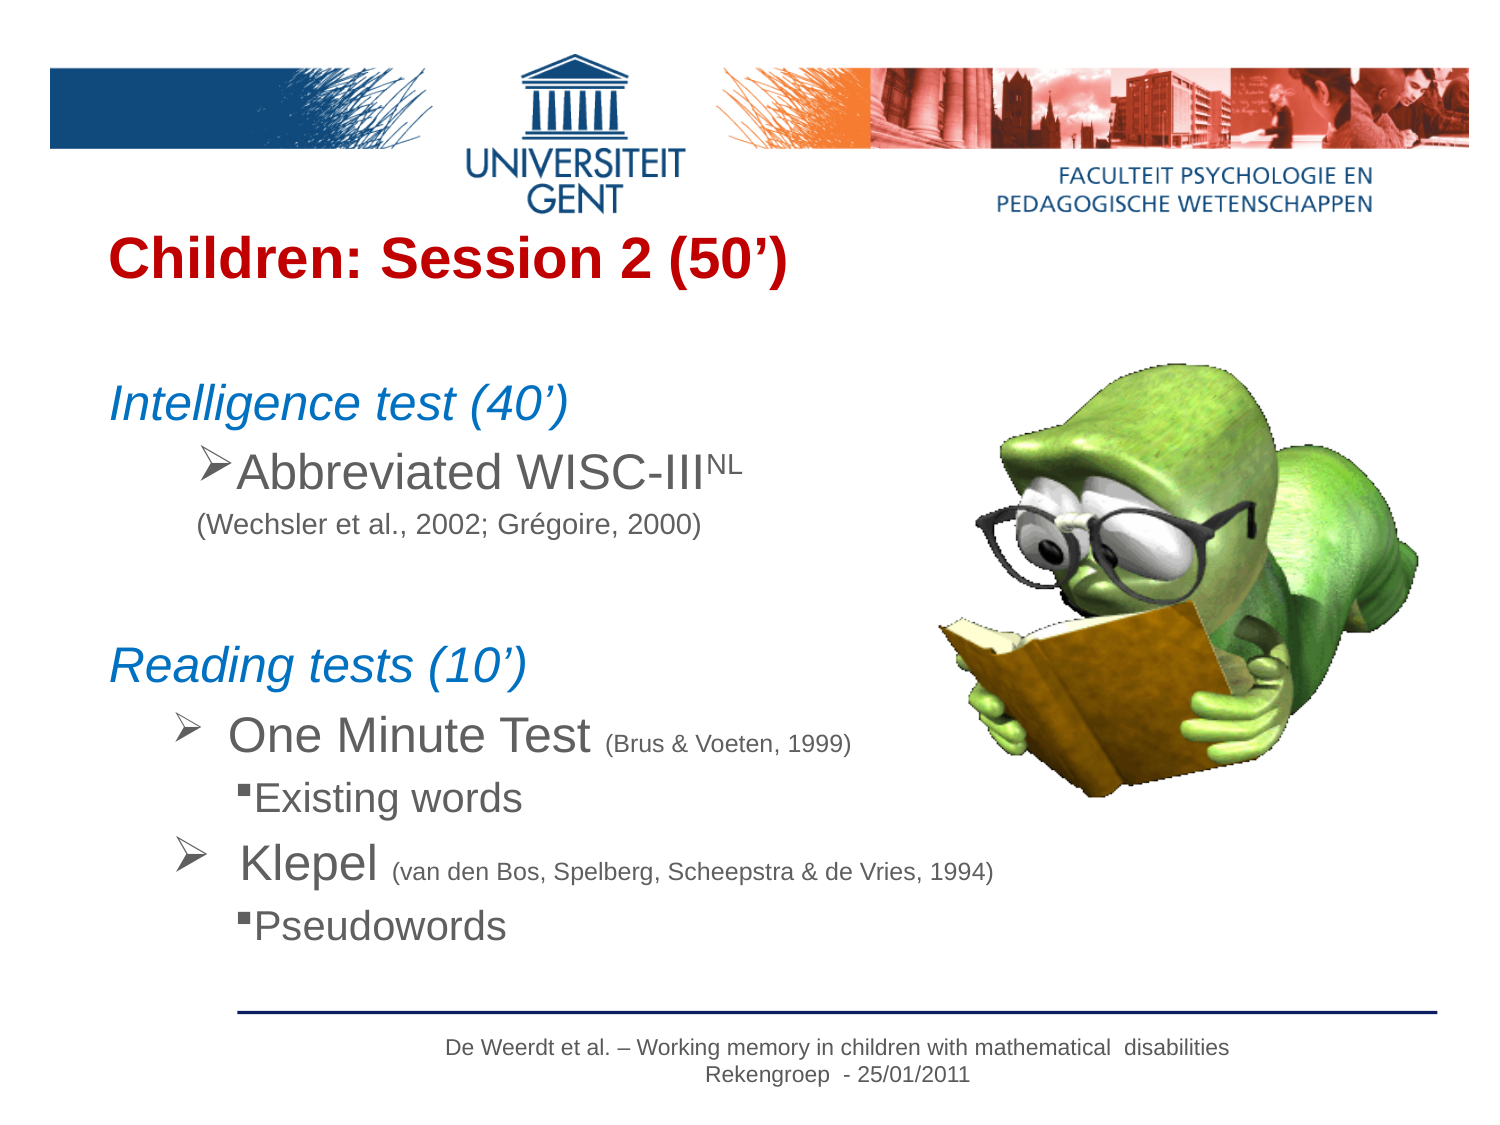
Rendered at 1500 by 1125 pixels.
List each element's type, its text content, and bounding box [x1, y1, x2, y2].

picture [50, 54, 1469, 218]
footer De Weerdt et al. – Working memory in children with mathematical disabilities Rekengroep - 25/01/2011 [234, 1024, 1442, 1101]
picture [913, 327, 1463, 833]
subtitle Children: Session 2 (50’) Intelligence test (40’) Abbreviated WISC-IIINL (Wechsler et al., 2002; Grégoire, 2000) Reading tests (10’) One Minute Test (Brus & Voeten, 1999) Existing words Klepel (van den Bos, Spelberg, Scheepstra & de Vries, 1994) Pseudowords [93, 212, 1419, 957]
